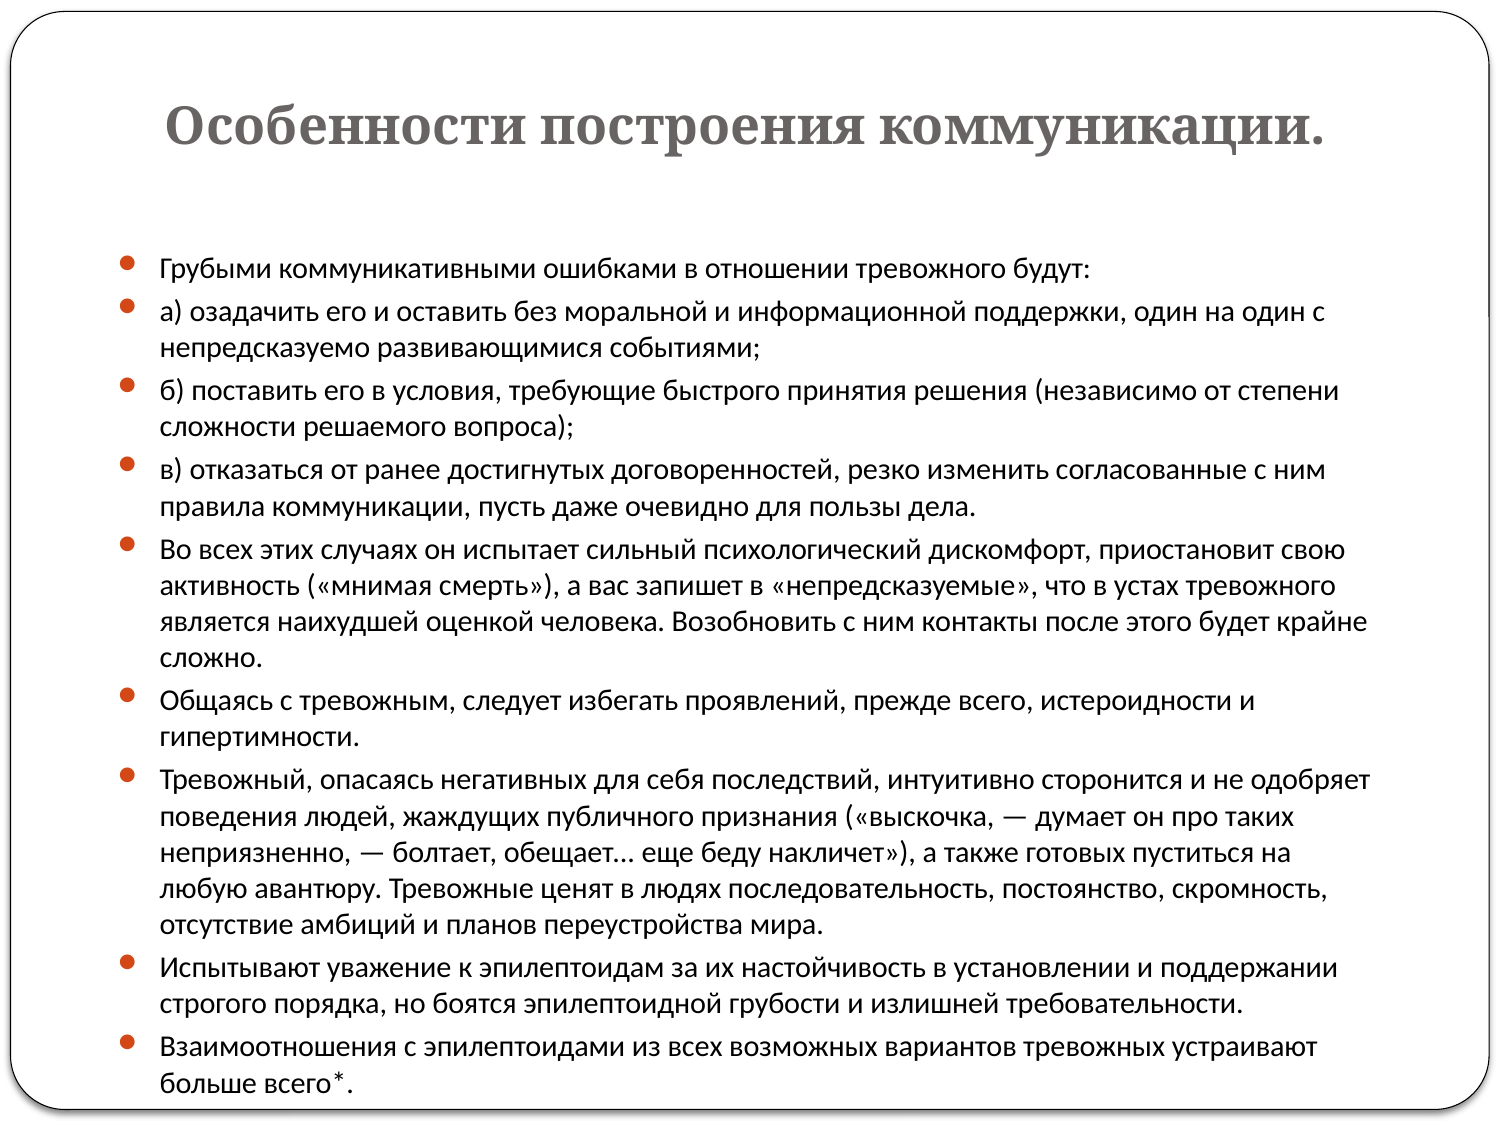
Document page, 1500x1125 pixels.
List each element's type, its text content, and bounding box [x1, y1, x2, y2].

title Особенности построения коммуникации. [150, 45, 1425, 233]
list Грубыми коммуникативными ошибками в отношении тревожного будут: а) озадачить его и оставить без моральной и информационной поддержки, один на один с непредсказуемо развивающимися событиями; б) поставить его в условия, требующие быстрого принятия решения (независимо от степени сложности решаемого вопроса); в) отказаться от ранее достигнутых договоренностей, резко изменить согласованные с ним правила коммуникации, пусть даже очевидно для пользы дела. Во всех этих случаях он испытает сильный психологический дискомфорт, приостановит свою активность («мнимая смерть»), а вас запишет в «непредсказуемые», что в устах тревожного является наихудшей оценкой человека. Возобновить с ним контакты после этого будет крайне сложно. Общаясь с тревожным, следует избегать проявлений, прежде всего, истероидности и гипертимности. Тревожный, опасаясь негативных для себя последствий, интуитивно сторонится и не одобряет поведения людей, жаждущих публичного признания («выскочка, — думает он про таких неприязненно, — болтает, обещает... еще беду накличет»), а также готовых пуститься на любую авантюру. Тревожные ценят в людях последовательность, постоянство, скромность, отсутствие амбиций и планов переустройства мира. Испытывают уважение к эпилептоидам за их настойчивость в установлении и поддержании строгого порядка, но боятся эпилептоидной грубости и излишней требовательности. Взаимоотношения с эпилептоидами из всех возможных вариантов тревожных устраивают больше всего*. [103, 240, 1397, 1125]
